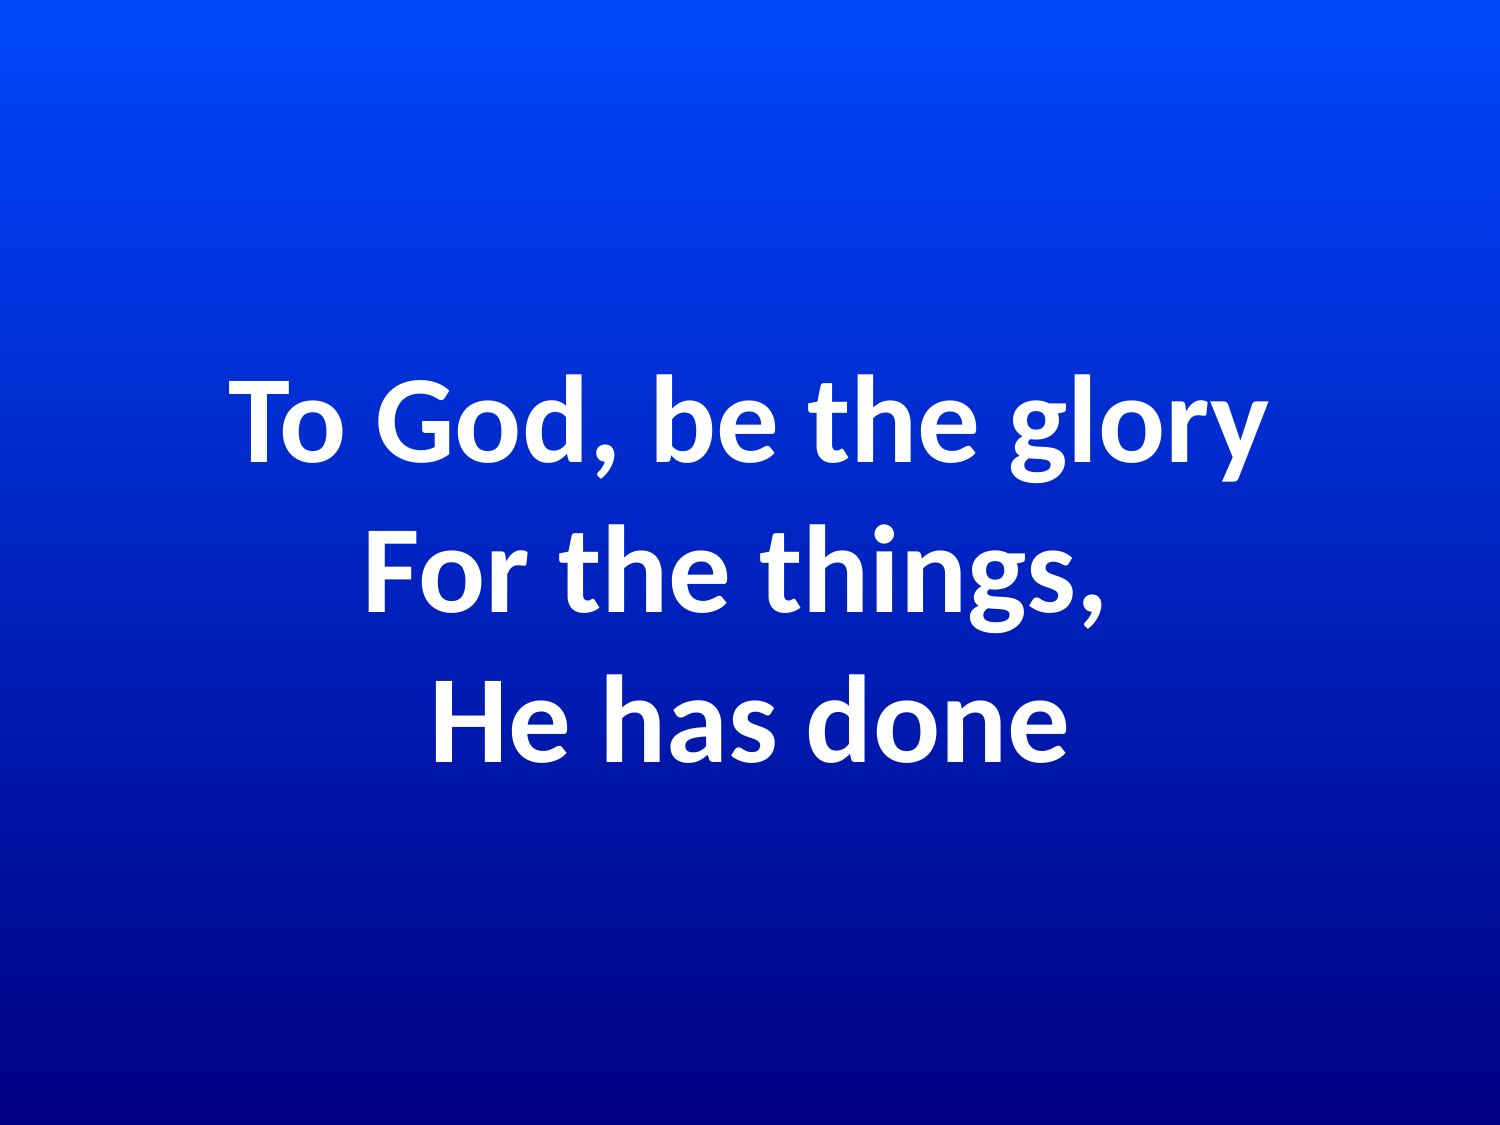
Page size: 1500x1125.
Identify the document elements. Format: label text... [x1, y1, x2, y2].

title To God, be the glory For the things, He has done [50, 0, 1450, 1125]
